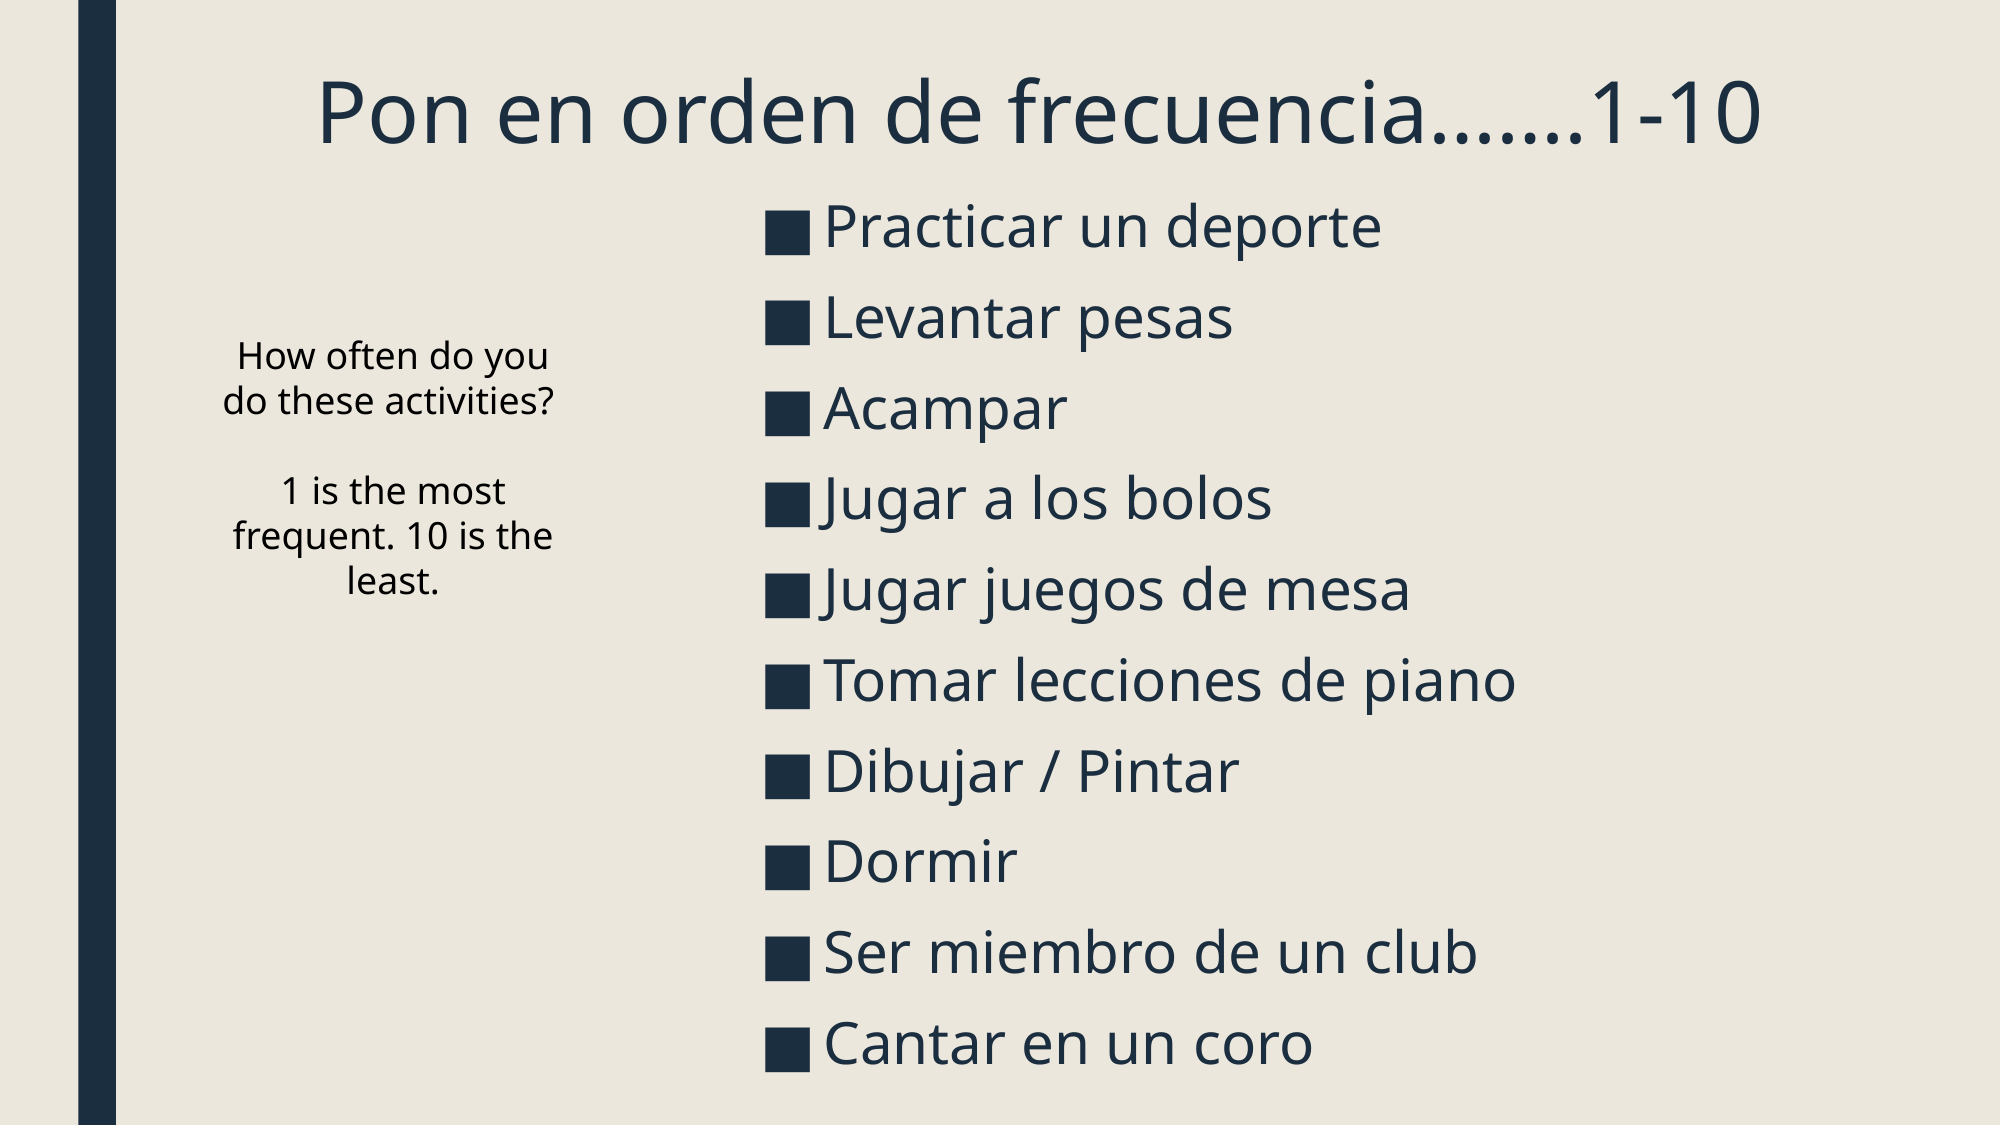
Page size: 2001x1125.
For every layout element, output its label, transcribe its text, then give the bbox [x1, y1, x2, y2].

list Practicar un deporte Levantar pesas Acampar Jugar a los bolos Jugar juegos de mesa Tomar lecciones de piano Dibujar / Pintar Dormir Ser miembro de un club Cantar en un coro [745, 187, 1603, 1003]
title Pon en orden de frecuencia…….1-10 [205, 62, 1875, 269]
text_box How often do you do these activities? 1 is the most frequent. 10 is the least. [205, 324, 582, 610]
